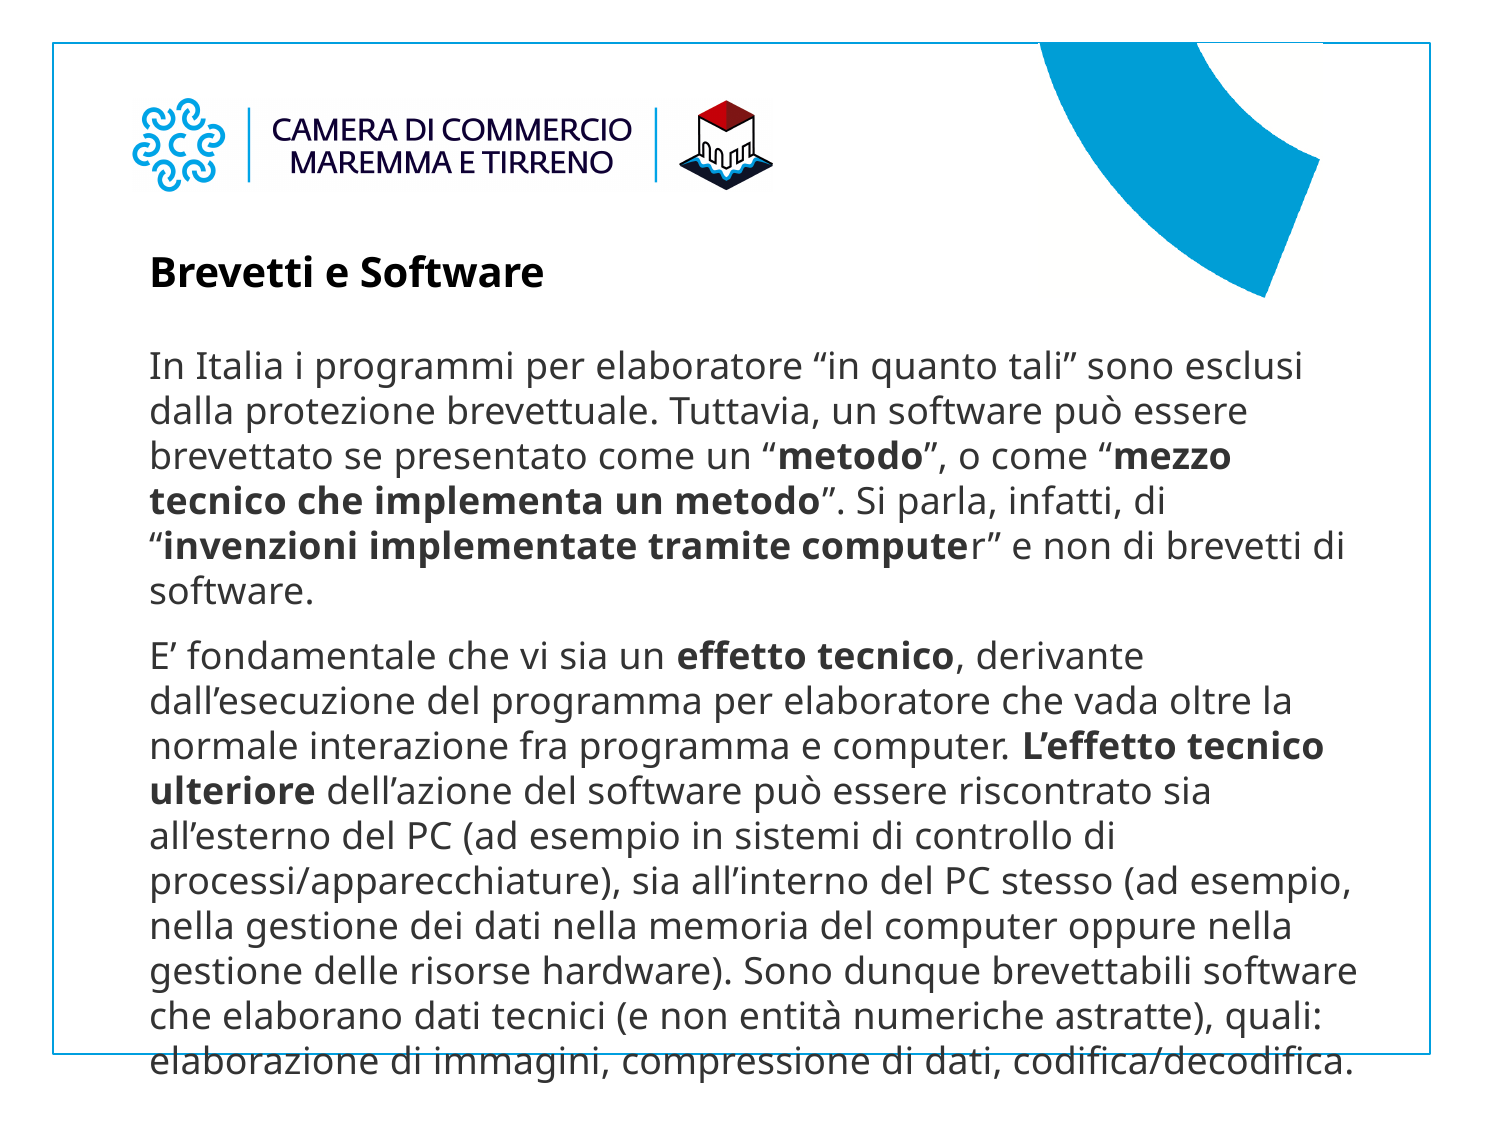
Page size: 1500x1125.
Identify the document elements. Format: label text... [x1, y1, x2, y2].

picture [132, 98, 773, 192]
picture [1038, 45, 1160, 237]
text_box Brevetti e Software In Italia i programmi per elaboratore “in quanto tali” sono esclusi dalla protezione brevettuale. Tuttavia, un software può essere brevettato se presentato come un “metodo”, o come “mezzo tecnico che implementa un metodo”. Si parla, infatti, di “invenzioni implementate tramite computer” e non di brevetti di software. E’ fondamentale che vi sia un effetto tecnico, derivante dall’esecuzione del programma per elaboratore che vada oltre la normale interazione fra programma e computer. L’effetto tecnico ulteriore dell’azione del software può essere riscontrato sia all’esterno del PC (ad esempio in sistemi di controllo di processi/apparecchiature), sia all’interno del PC stesso (ad esempio, nella gestione dei dati nella memoria del computer oppure nella gestione delle risorse hardware). Sono dunque brevettabili software che elaborano dati tecnici (e non entità numeriche astratte), quali: elaborazione di immagini, compressione di dati, codifica/decodifica. [134, 237, 1380, 1090]
picture [1198, 44, 1323, 237]
